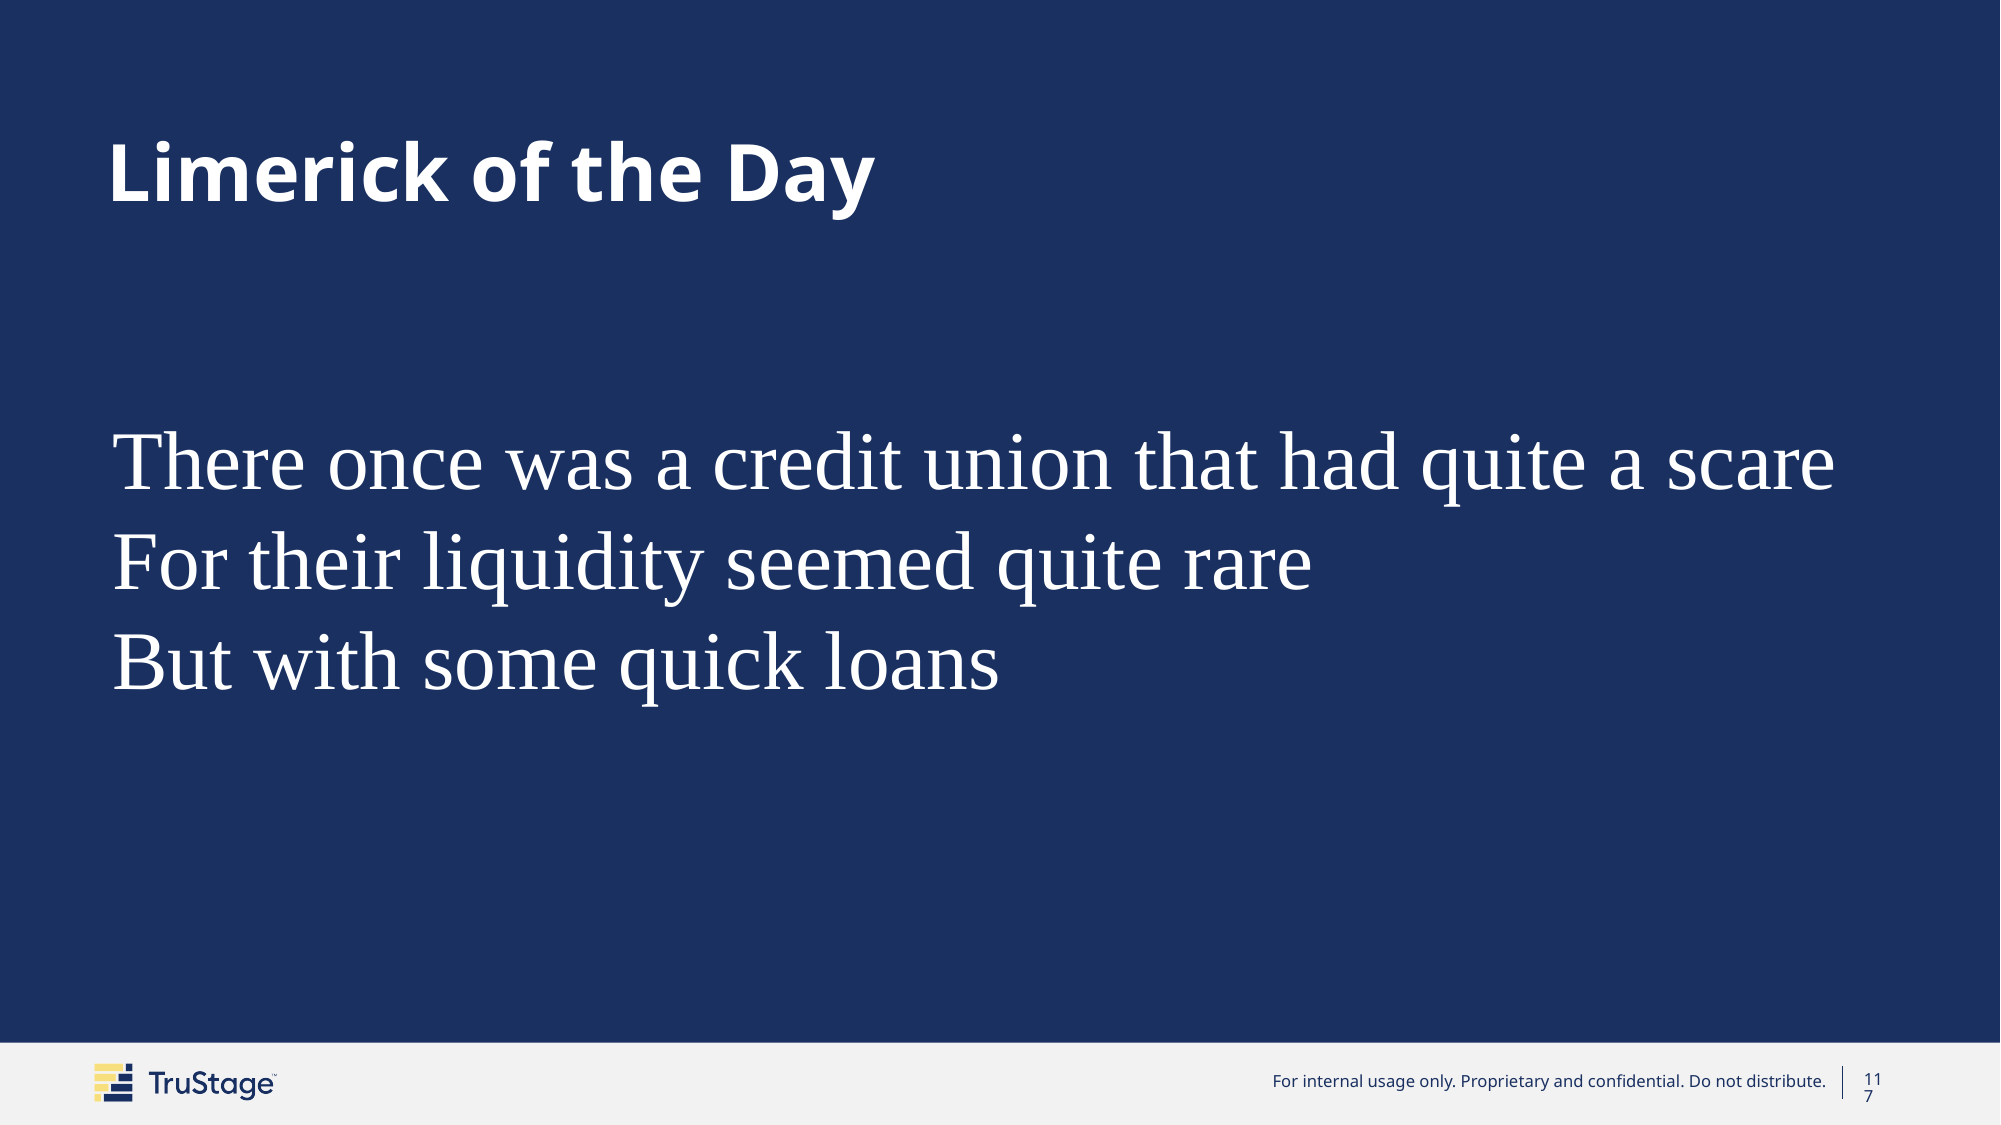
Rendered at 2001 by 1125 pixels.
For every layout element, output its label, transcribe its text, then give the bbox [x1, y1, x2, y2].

list There once was a credit union that had quite a scare For their liquidity seemed quite rare But with some quick loans [94, 328, 1937, 985]
picture [72, 1041, 299, 1124]
footer For internal usage only. Proprietary and confidential. Do not distribute. [1167, 1058, 1843, 1103]
slide_number 117 [1848, 1058, 1907, 1103]
title Limerick of the Day [94, 59, 1863, 227]
